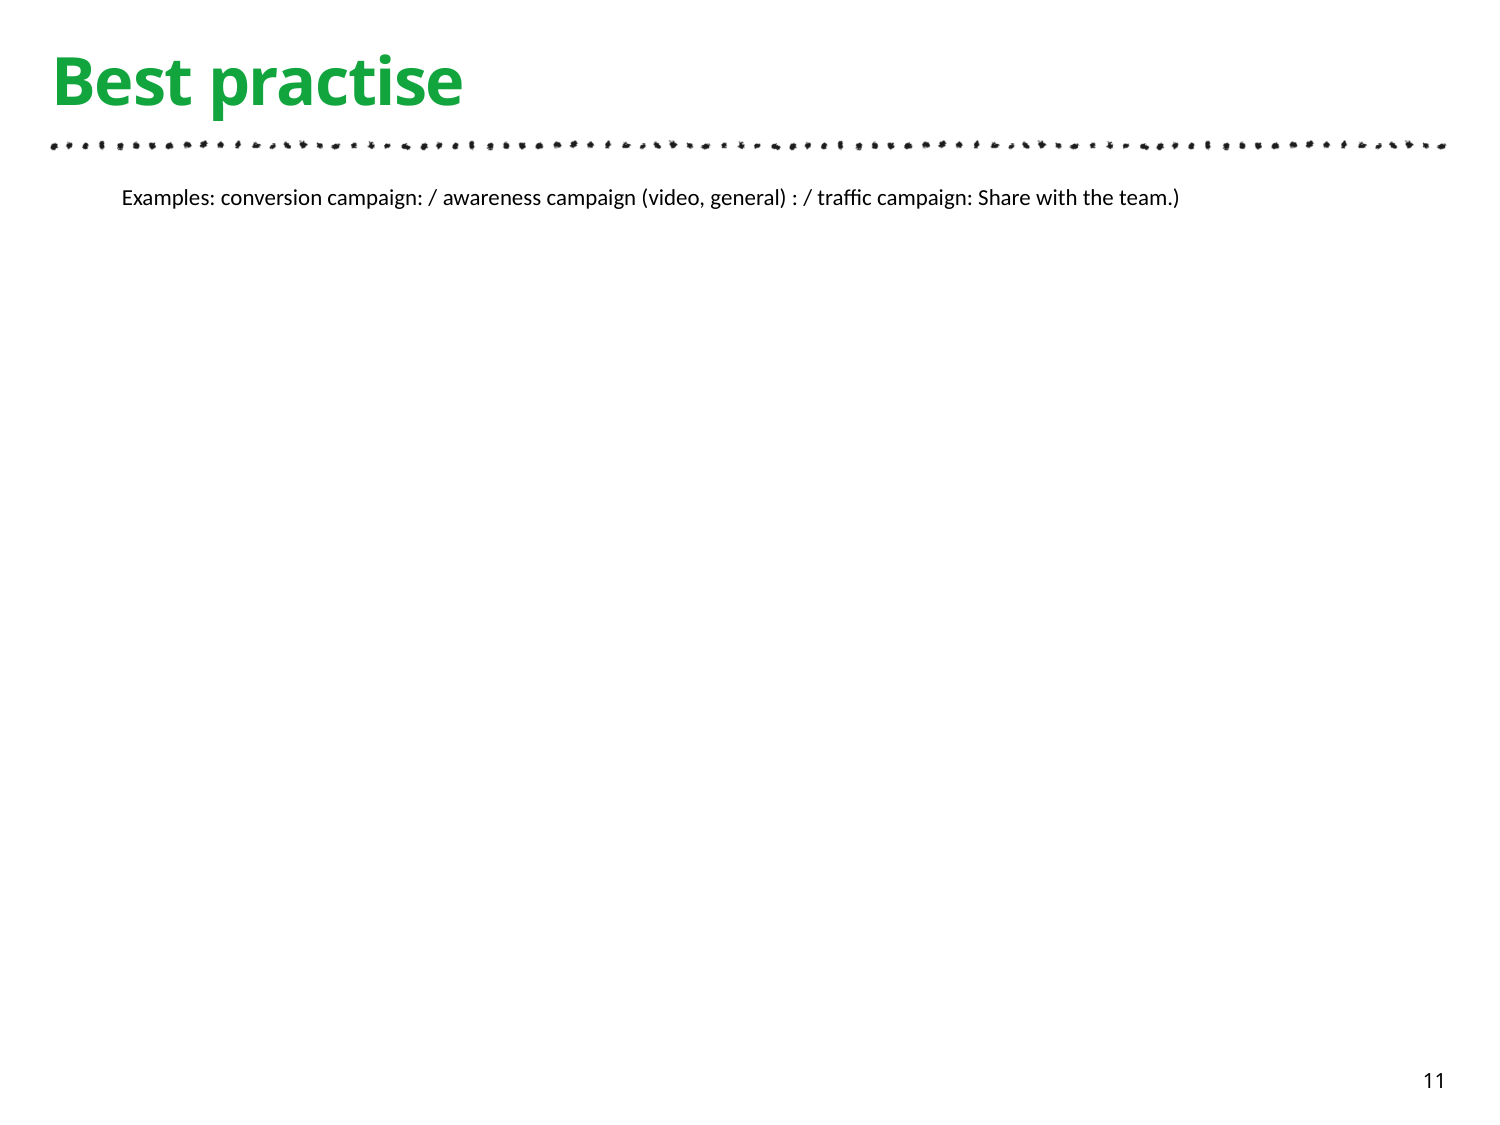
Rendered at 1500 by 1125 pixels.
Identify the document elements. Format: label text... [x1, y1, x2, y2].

picture [38, 133, 1458, 156]
text_box Examples: conversion campaign: / awareness campaign (video, general) : / traffic campaign: Share with the team.) [32, 175, 1462, 218]
title Best practise [37, 36, 1447, 149]
slide_number 11 [1364, 1044, 1462, 1104]
